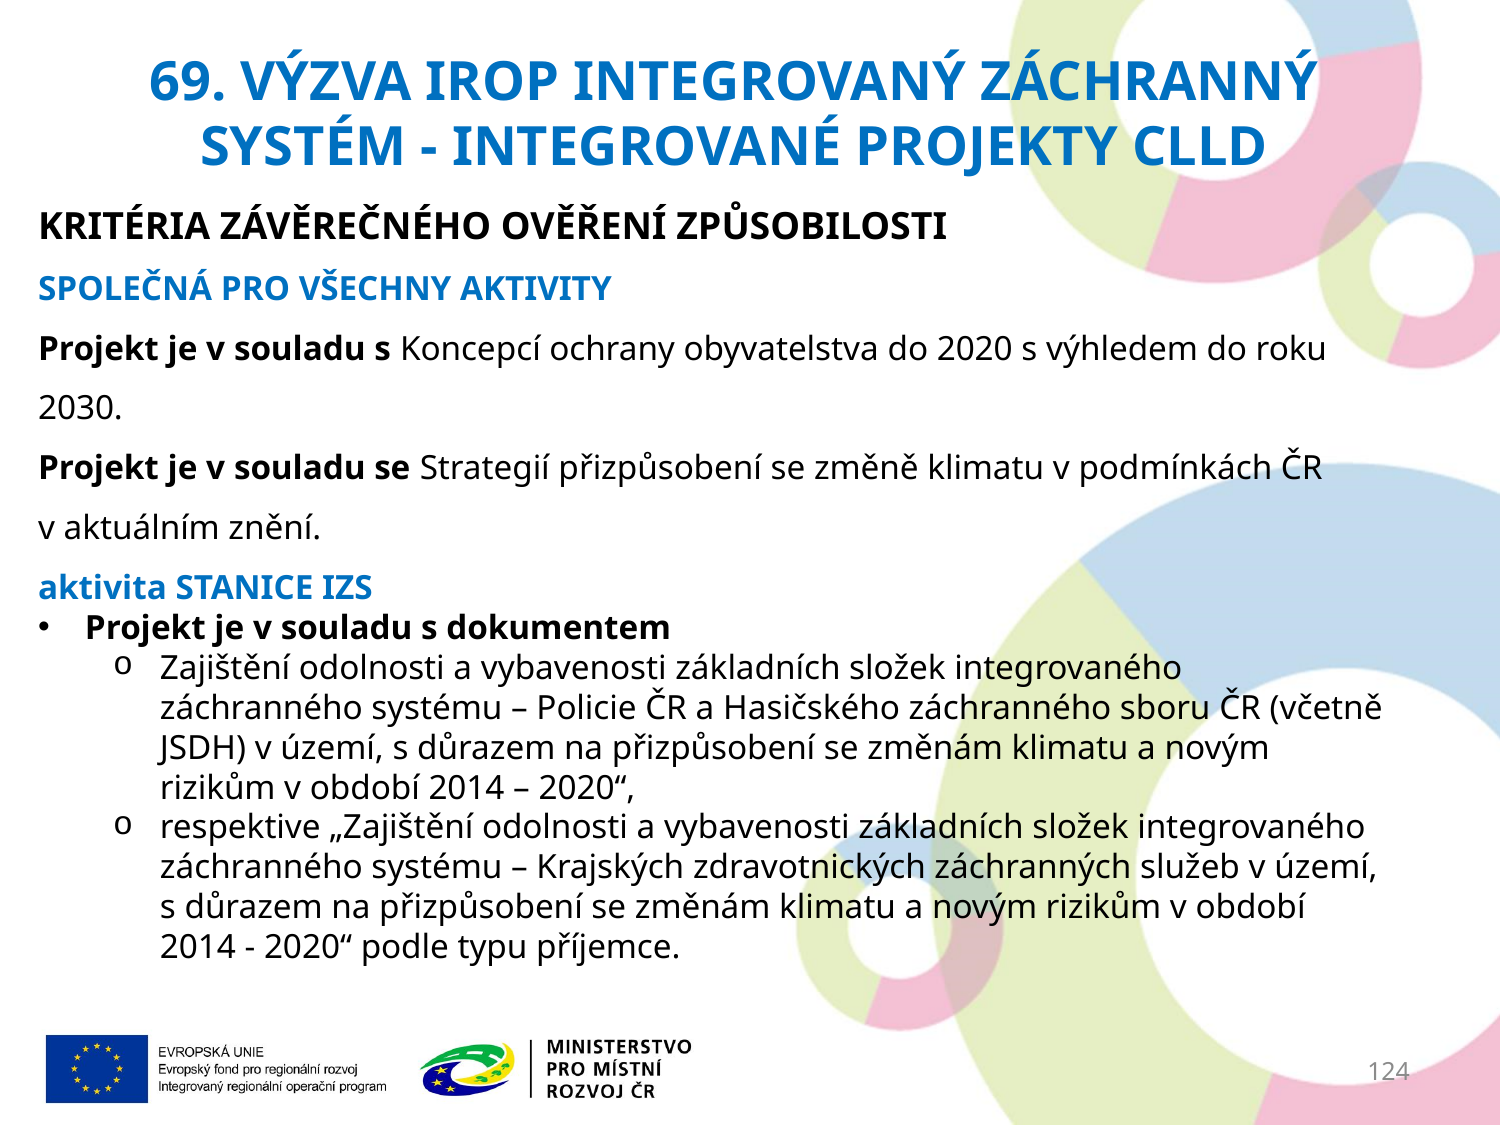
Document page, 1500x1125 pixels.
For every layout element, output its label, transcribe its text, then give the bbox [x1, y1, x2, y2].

text_box KRITÉRIA ZÁVĚREČNÉHO OVĚŘENÍ ZPŮSOBILOSTI SPOLEČNÁ PRO VŠECHNY AKTIVITY Projekt je v souladu s Koncepcí ochrany obyvatelstva do 2020 s výhledem do roku 2030. Projekt je v souladu se Strategií přizpůsobení se změně klimatu v podmínkách ČR v aktuálním znění. aktivita STANICE IZS Projekt je v souladu s dokumentem Zajištění odolnosti a vybavenosti základních složek integrovaného záchranného systému – Policie ČR a Hasičského záchranného sboru ČR (včetně JSDH) v území, s důrazem na přizpůsobení se změnám klimatu a novým rizikům v období 2014 – 2020“, respektive „Zajištění odolnosti a vybavenosti základních složek integrovaného záchranného systému – Krajských zdravotnických záchranných služeb v území, s důrazem na přizpůsobení se změnám klimatu a novým rizikům v období 2014 - 2020“ podle typu příjemce. [23, 126, 1403, 1033]
picture [0, 0, 1500, 1125]
text_box 69. výzva IROP Integrovaný záchranný systém - integrované projekty CLLD [59, 39, 1410, 180]
slide_number 124 [1074, 1042, 1425, 1103]
